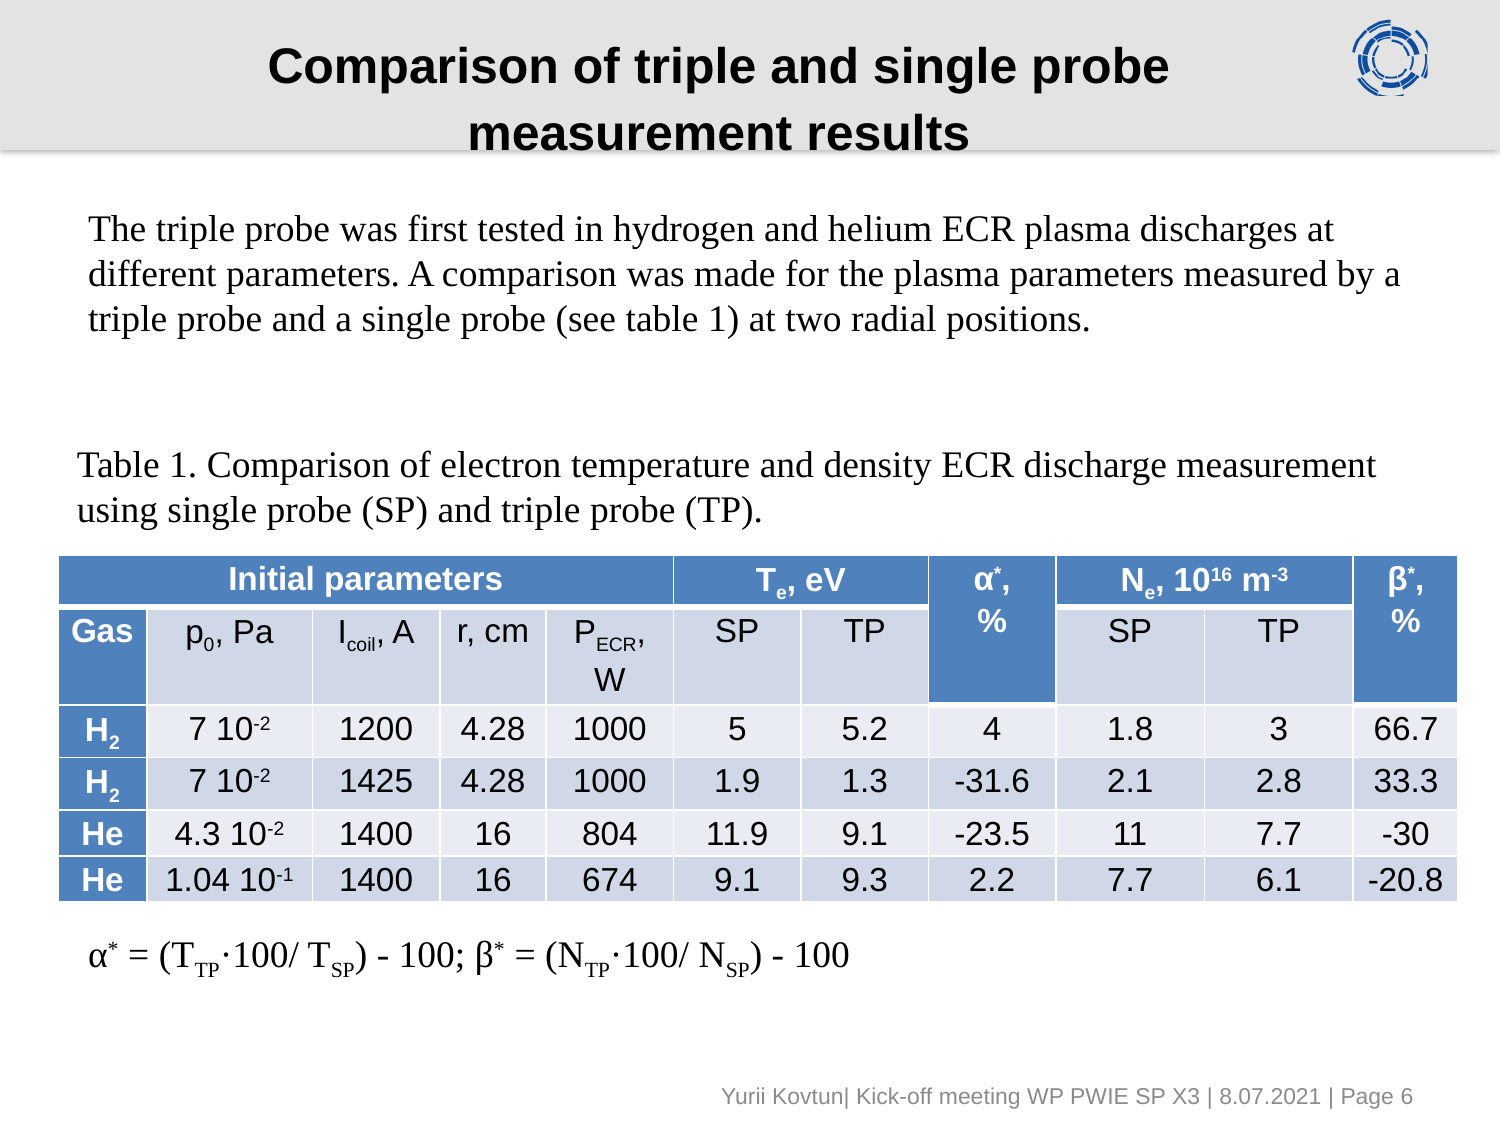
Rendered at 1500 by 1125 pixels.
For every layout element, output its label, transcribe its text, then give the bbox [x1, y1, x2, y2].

table_cell 1.9 [674, 758, 800, 809]
table_cell 2.8 [1205, 758, 1352, 809]
table_cell H2 [59, 706, 146, 757]
table_cell He [59, 811, 146, 855]
table_cell SP [674, 610, 800, 704]
title Comparison of triple and single probe measurement results [100, 30, 1338, 157]
table_cell 16 [441, 857, 545, 901]
table_header Ne, 1016 m-3 [1057, 556, 1352, 604]
table_cell 7 10-2 [148, 758, 312, 809]
table_cell 1.3 [802, 758, 928, 809]
table_cell 3 [1205, 706, 1352, 757]
table_header α*, % [929, 556, 1055, 702]
table_cell -30 [1354, 811, 1457, 855]
table_cell 4.28 [441, 706, 545, 757]
table_cell TP [1205, 610, 1352, 704]
table_cell 804 [547, 811, 673, 855]
table_cell 9.1 [674, 857, 800, 901]
table_cell H2 [59, 758, 146, 809]
table_cell TP [802, 610, 928, 704]
table_cell 1200 [313, 706, 439, 757]
table_cell 4.3 10-2 [148, 811, 312, 855]
table_cell 7 10-2 [148, 706, 312, 757]
table_cell 9.3 [802, 857, 928, 901]
table_cell 1000 [547, 706, 673, 757]
table_cell 4.28 [441, 758, 545, 809]
table_cell 674 [547, 857, 673, 901]
table_cell 1.8 [1057, 706, 1204, 757]
table_cell SP [1057, 610, 1204, 704]
table_cell Icoil, A [313, 610, 439, 704]
table_cell 7.7 [1205, 811, 1352, 855]
table_cell 1.04 10-1 [148, 857, 312, 901]
table_cell r, cm [441, 610, 545, 704]
table_cell -31.6 [929, 758, 1055, 809]
table_header β*, % [1354, 556, 1457, 702]
table_header Te, eV [674, 556, 928, 604]
text_box Table 1. Comparison of electron temperature and density ECR discharge measurement using single probe (SP) and triple probe (TP). [62, 432, 1468, 538]
table_cell 2.2 [929, 857, 1055, 901]
table_header Initial parameters [59, 556, 673, 604]
table_cell Gas [59, 610, 146, 704]
table_cell 2.1 [1057, 758, 1204, 809]
table_cell 33.3 [1354, 758, 1457, 809]
table_cell 6.1 [1205, 857, 1352, 901]
table_cell p0, Pa [148, 610, 312, 704]
table_cell 1000 [547, 758, 673, 809]
table_cell -23.5 [929, 811, 1055, 855]
text_box α* = (TTP·100/ TSP) - 100; β* = (NTP·100/ NSP) - 100 [73, 915, 916, 989]
table_cell 11 [1057, 811, 1204, 855]
table_cell -20.8 [1354, 857, 1457, 901]
text_box The triple probe was first tested in hydrogen and helium ECR plasma discharges at different parameters. A comparison was made for the plasma parameters measured by a triple probe and a single probe (see table 1) at two radial positions. [73, 196, 1444, 391]
table_cell 1400 [313, 857, 439, 901]
table_cell 9.1 [802, 811, 928, 855]
table_cell 5 [674, 706, 800, 757]
table_cell 1425 [313, 758, 439, 809]
table_cell 4 [929, 708, 1055, 757]
table_cell 7.7 [1057, 857, 1204, 901]
table_cell 16 [441, 811, 545, 855]
table_cell 11.9 [674, 811, 800, 855]
footer Yurii Kovtun| Kick-off meeting WP PWIE SP X3 | 8.07.2021 | Page 6 [76, 1073, 1429, 1118]
table_cell PECR, W [547, 610, 673, 704]
table_cell 5.2 [802, 706, 928, 757]
table_cell 66.7 [1354, 708, 1457, 757]
table_cell He [59, 857, 146, 901]
table_cell 1400 [313, 811, 439, 855]
